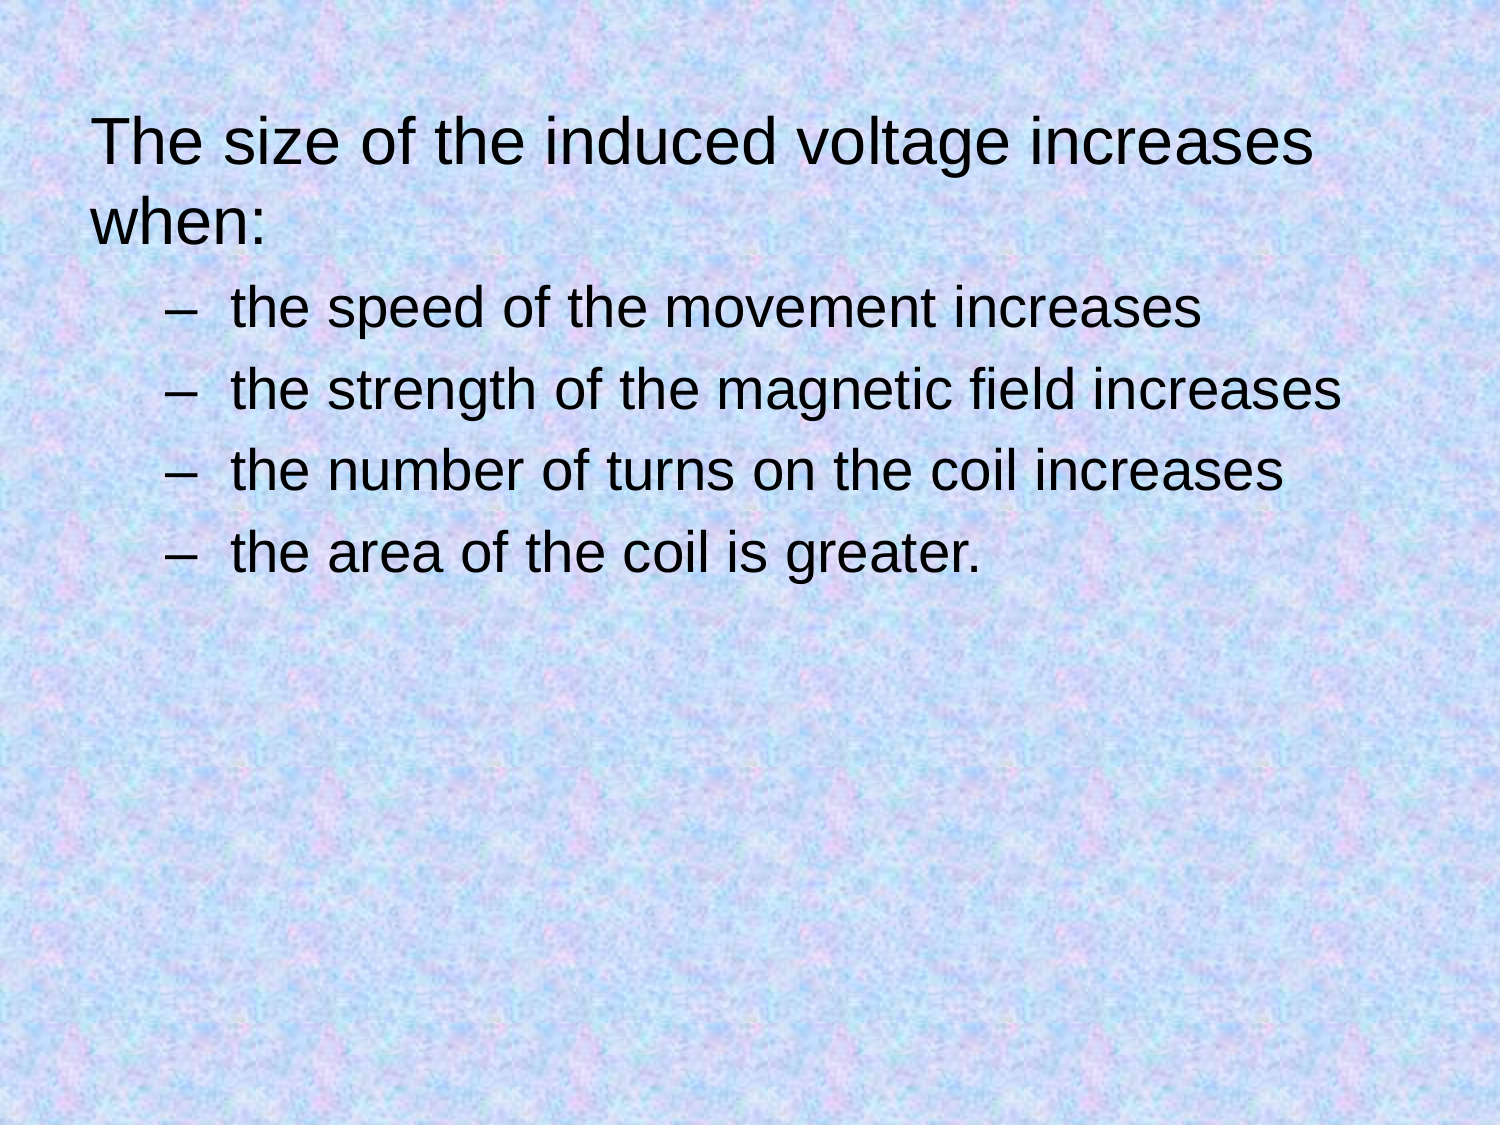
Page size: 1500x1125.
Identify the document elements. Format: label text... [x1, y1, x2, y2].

picture [0, 0, 1500, 1125]
list The size of the induced voltage increases when: – the speed of the movement increases – the strength of the magnetic field increases – the number of turns on the coil increases – the area of the coil is greater. [75, 90, 1425, 1005]
